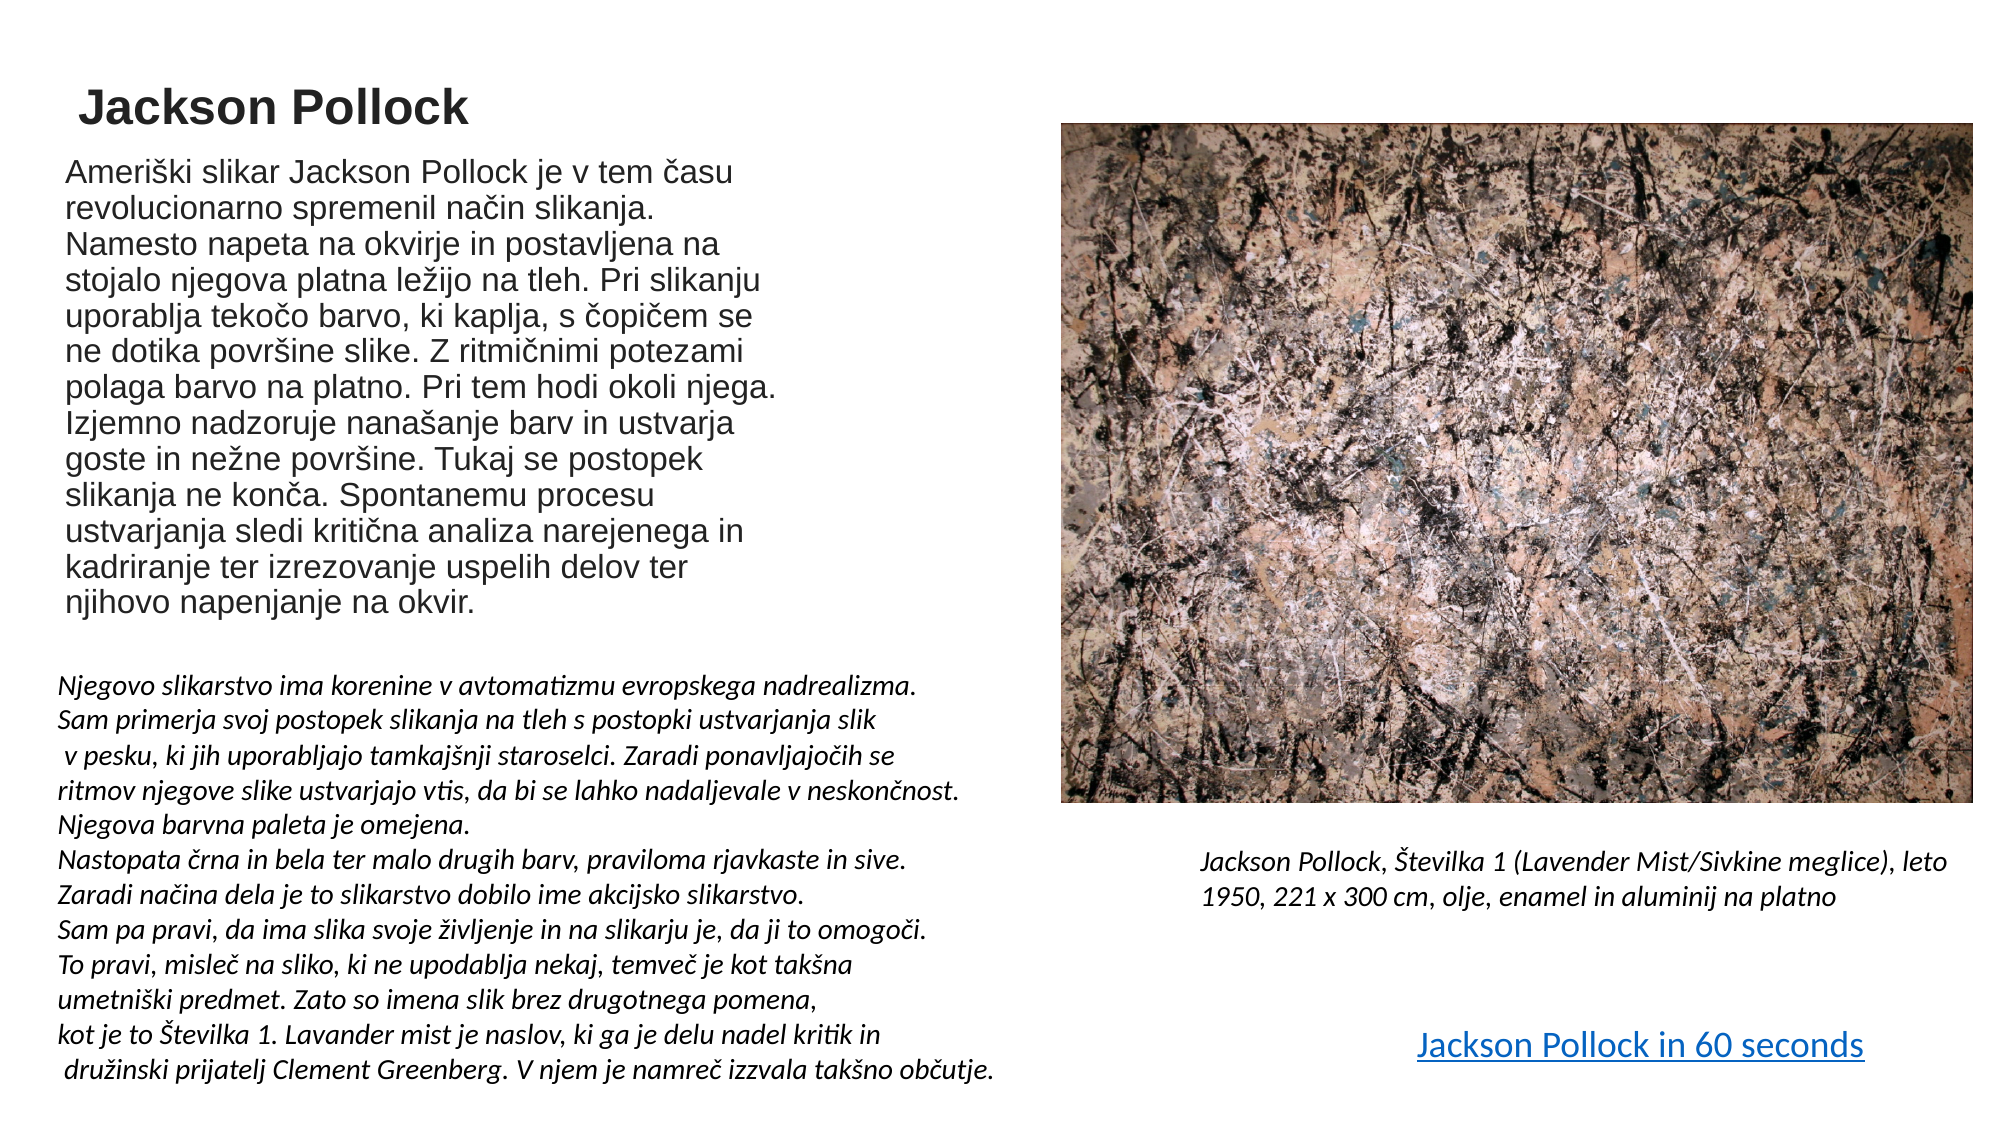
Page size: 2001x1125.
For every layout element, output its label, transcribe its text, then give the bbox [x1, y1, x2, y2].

picture [1061, 123, 1973, 803]
text_box Jackson Pollock, Številka 1 (Lavender Mist/Sivkine meglice), leto 1950, 221 x 300 cm, olje, enamel in aluminij na platno [1185, 835, 1973, 920]
text_box Jackson Pollock in 60 seconds [1402, 1012, 1880, 1072]
list Ameriški slikar Jackson Pollock je v tem času revolucionarno spremenil način slikanja. Namesto napeta na okvirje in postavljena na stojalo njegova platna ležijo na tleh. Pri slikanju uporablja tekočo barvo, ki kaplja, s čopičem se ne dotika površine slike. Z ritmičnimi potezami polaga barvo na platno. Pri tem hodi okoli njega. Izjemno nadzoruje nanašanje barv in ustvarja goste in nežne površine. Tukaj se postopek slikanja ne konča. Spontanemu procesu ustvarjanja sledi kritična analiza narejenega in kadriranje ter izrezovanje uspelih delov ter njihovo napenjanje na okvir. [49, 147, 804, 640]
title Jackson Pollock [63, 34, 1789, 183]
text_box Njegovo slikarstvo ima korenine v avtomatizmu evropskega nadrealizma. Sam primerja svoj postopek slikanja na tleh s postopki ustvarjanja slik v pesku, ki jih uporabljajo tamkajšnji staroselci. Zaradi ponavljajočih se ritmov njegove slike ustvarjajo vtis, da bi se lahko nadaljevale v neskončnost. Njegova barvna paleta je omejena. Nastopata črna in bela ter malo drugih barv, praviloma rjavkaste in sive. Zaradi načina dela je to slikarstvo dobilo ime akcijsko slikarstvo. Sam pa pravi, da ima slika svoje življenje in na slikarju je, da ji to omogoči. To pravi, misleč na sliko, ki ne upodablja nekaj, temveč je kot takšna umetniški predmet. Zato so imena slik brez drugotnega pomena, kot je to Številka 1. Lavander mist je naslov, ki ga je delu nadel kritik in družinski prijatelj Clement Greenberg. V njem je namreč izzvala takšno občutje. [42, 658, 1011, 1093]
